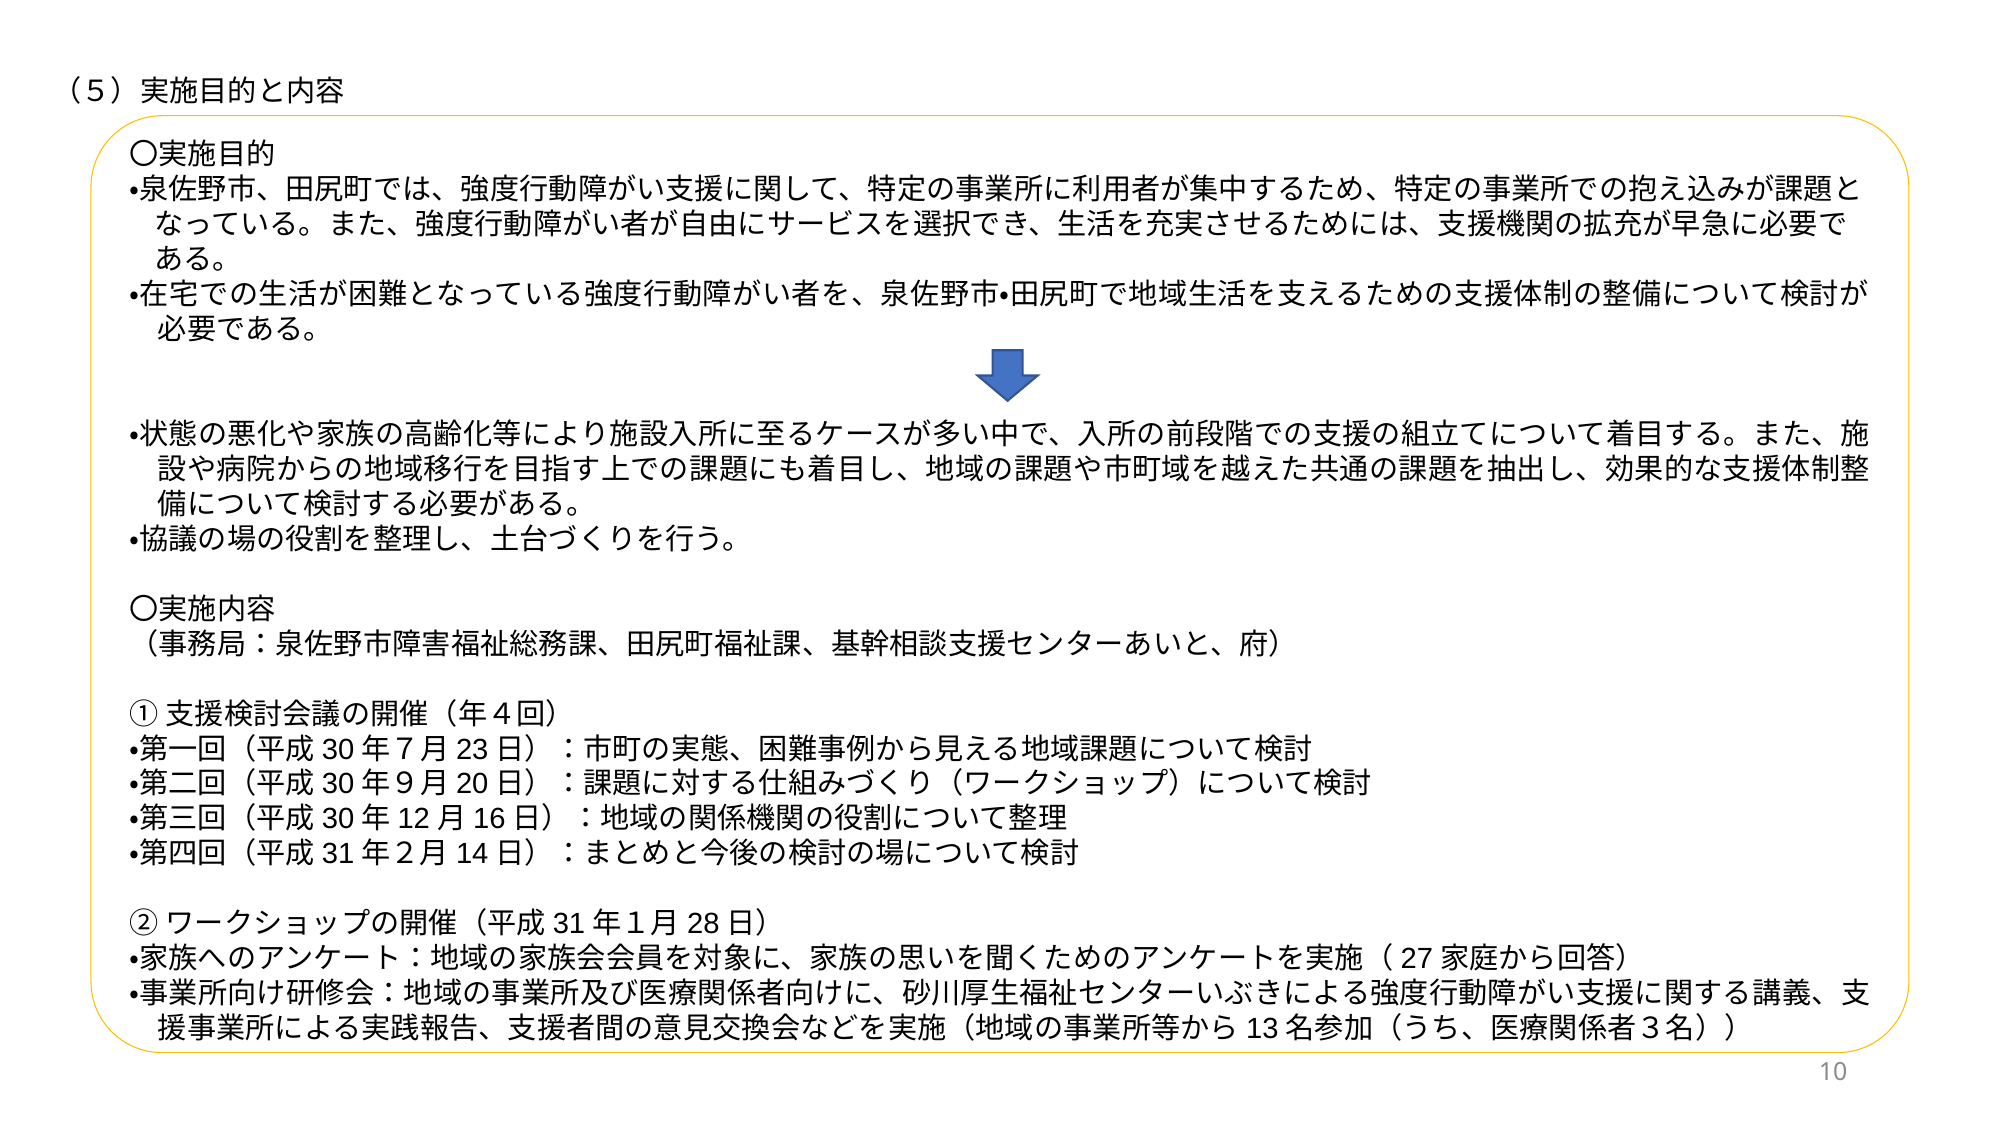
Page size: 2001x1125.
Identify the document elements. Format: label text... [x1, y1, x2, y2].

text_box 〇実施目的 ・泉佐野市、田尻町では、強度行動障がい支援に関して、特定の事業所に利用者が集中するため、特定の事業所での抱え込みが課題となっている。また、強度行動障がい者が自由にサービスを選択でき、生活を充実させるためには、支援機関の拡充が早急に必要である。 ・在宅での生活が困難となっている強度行動障がい者を、泉佐野市・田尻町で地域生活を支えるための支援体制の整備について検討が必要である。 ・状態の悪化や家族の高齢化等により施設入所に至るケースが多い中で、入所の前段階での支援の組立てについて着目する。また、施設や病院からの地域移行を目指す上での課題にも着目し、地域の課題や市町域を越えた共通の課題を抽出し、効果的な支援体制整備について検討する必要がある。 ・協議の場の役割を整理し、土台づくりを行う。 〇実施内容 （事務局：泉佐野市障害福祉総務課、田尻町福祉課、基幹相談支援センターあいと、府） ①支援検討会議の開催（年４回） ・第一回（平成30年７月23日）：市町の実態、困難事例から見える地域課題について検討 ・第二回（平成30年９月20日）：課題に対する仕組みづくり（ワークショップ）について検討 ・第三回（平成30年12月16日）：地域の関係機関の役割について整理 ・第四回（平成31年２月14日）：まとめと今後の検討の場について検討 ②ワークショップの開催（平成31年１月28日） ・家族へのアンケート：地域の家族会会員を対象に、家族の思いを聞くためのアンケートを実施（27家庭から回答） ・事業所向け研修会：地域の事業所及び医療関係者向けに、砂川厚生福祉センターいぶきによる強度行動障がい支援に関する講義、支援事業所による実践報告、支援者間の意見交換会などを実施（地域の事業所等から13名参加（うち、医療関係者３名）） [90, 115, 1909, 1053]
slide_number 10 [1412, 1042, 1863, 1103]
text_box [974, 349, 1041, 403]
text_box （５）実施目的と内容 [37, 65, 1038, 115]
